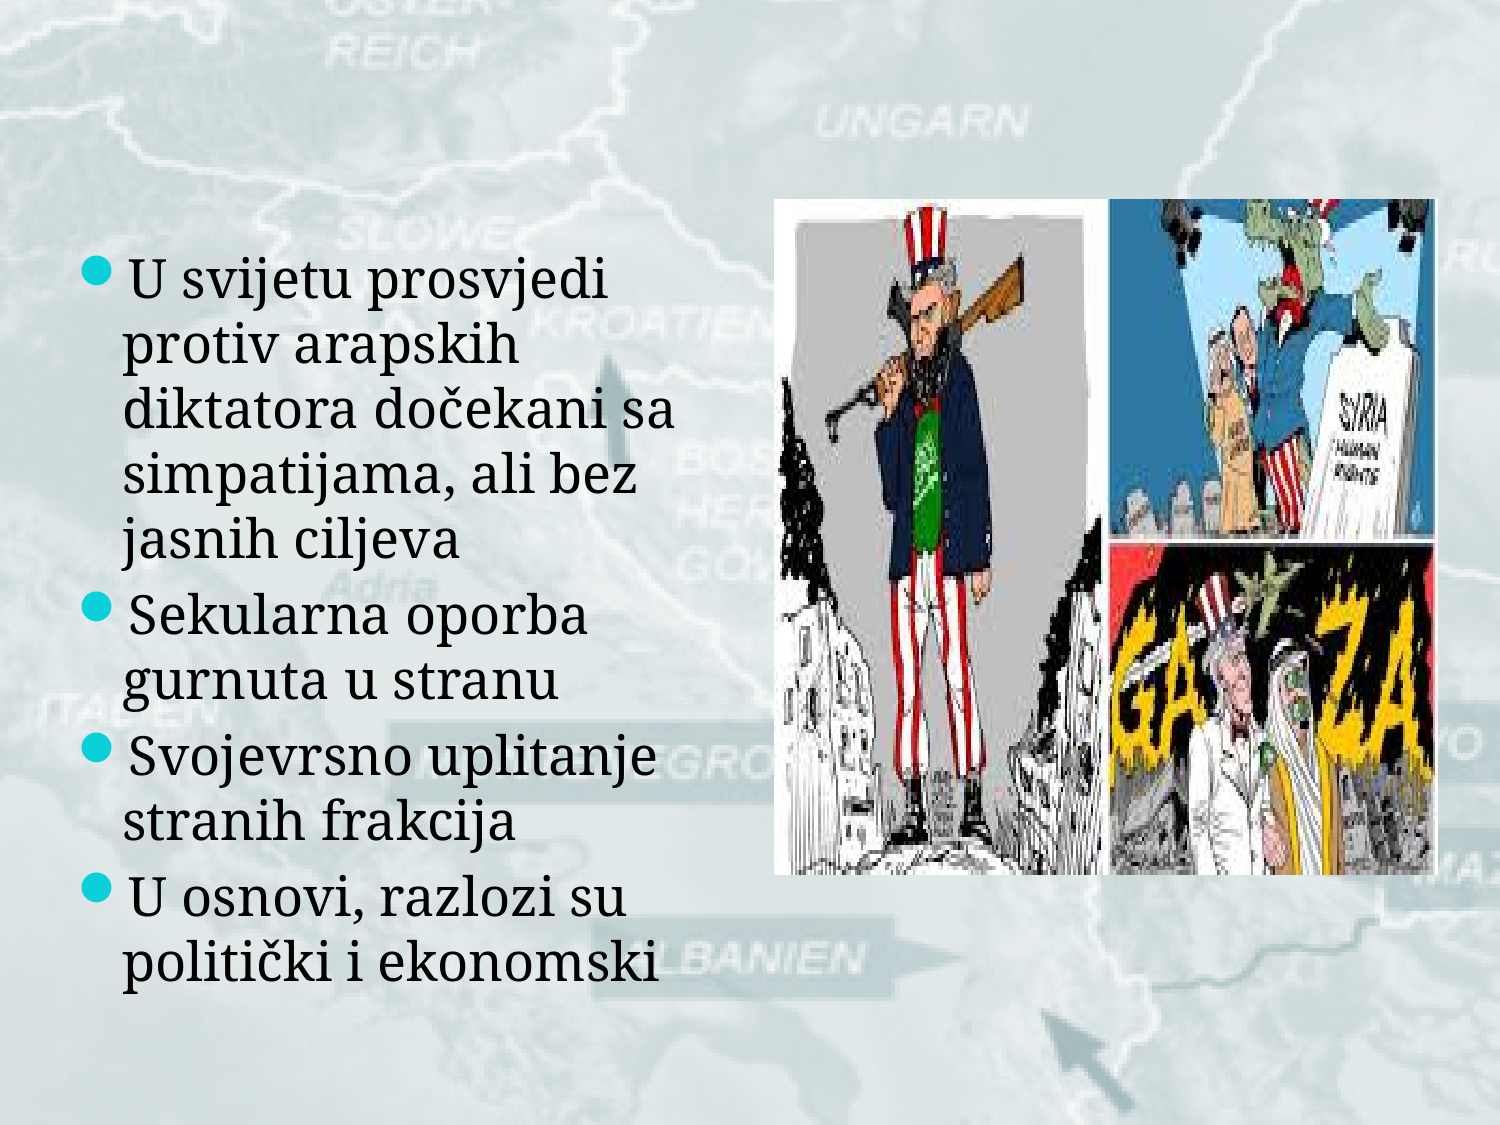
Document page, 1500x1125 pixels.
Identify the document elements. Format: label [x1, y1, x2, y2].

list [771, 199, 1440, 884]
picture [0, 0, 1500, 1125]
